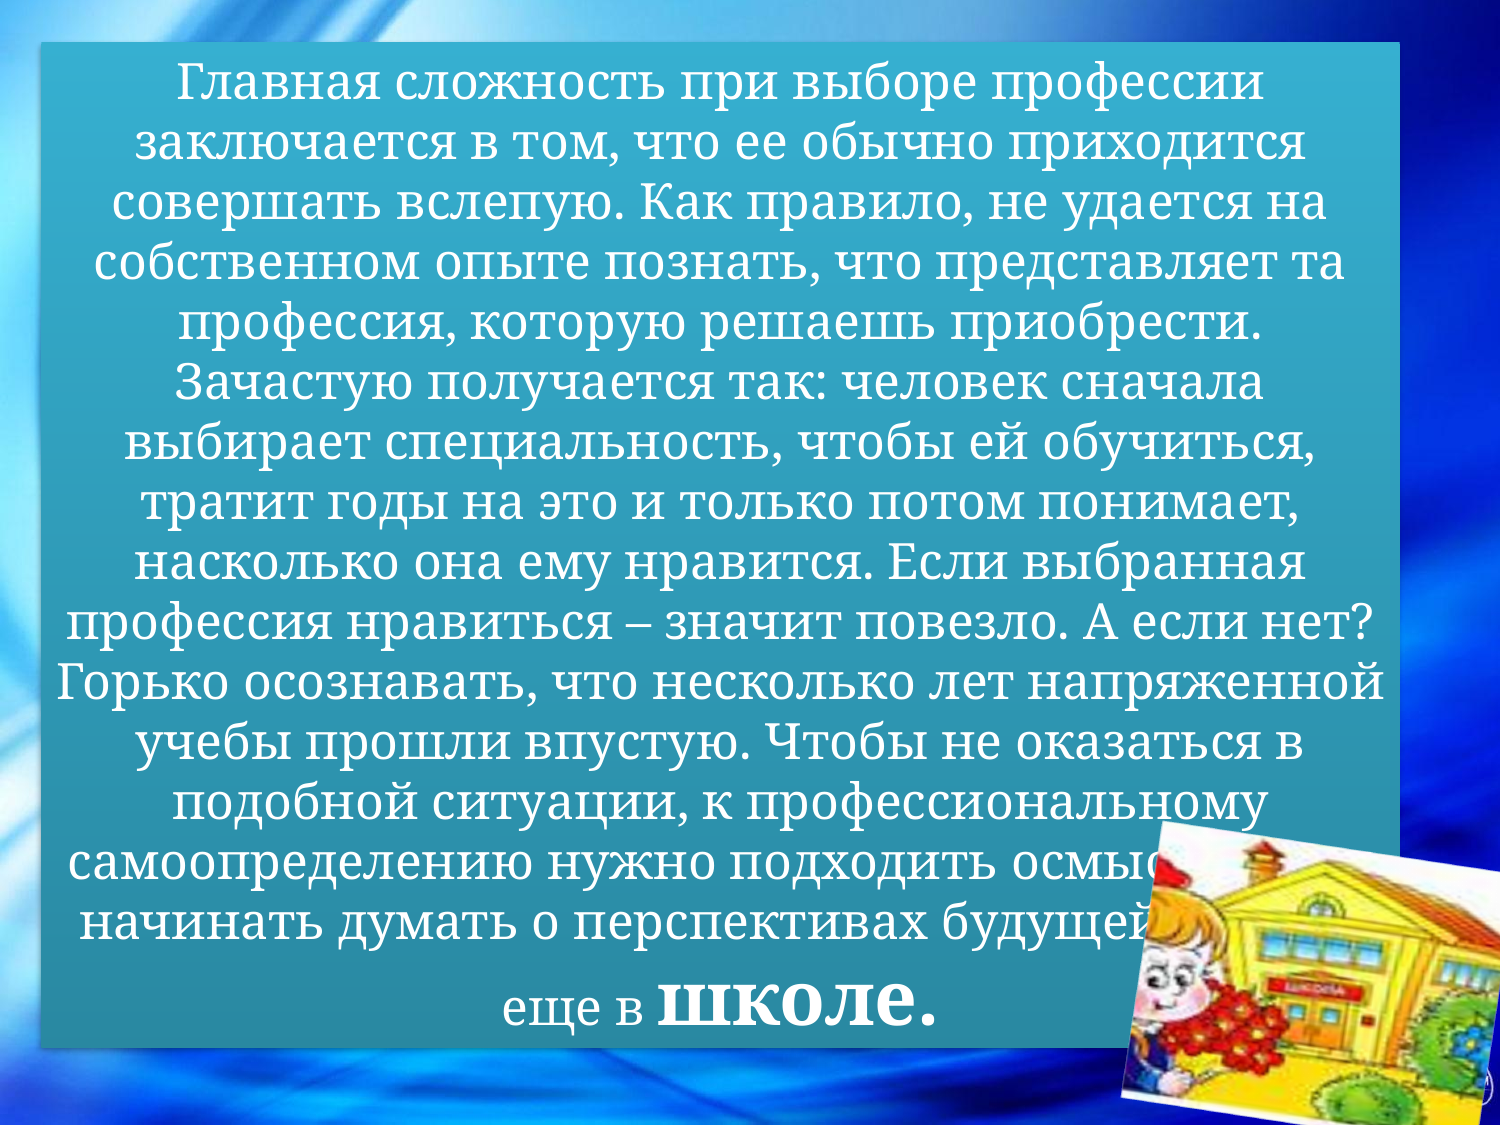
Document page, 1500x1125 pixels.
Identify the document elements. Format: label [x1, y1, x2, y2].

list [0, 0, 1500, 1125]
picture [1139, 845, 1499, 1125]
